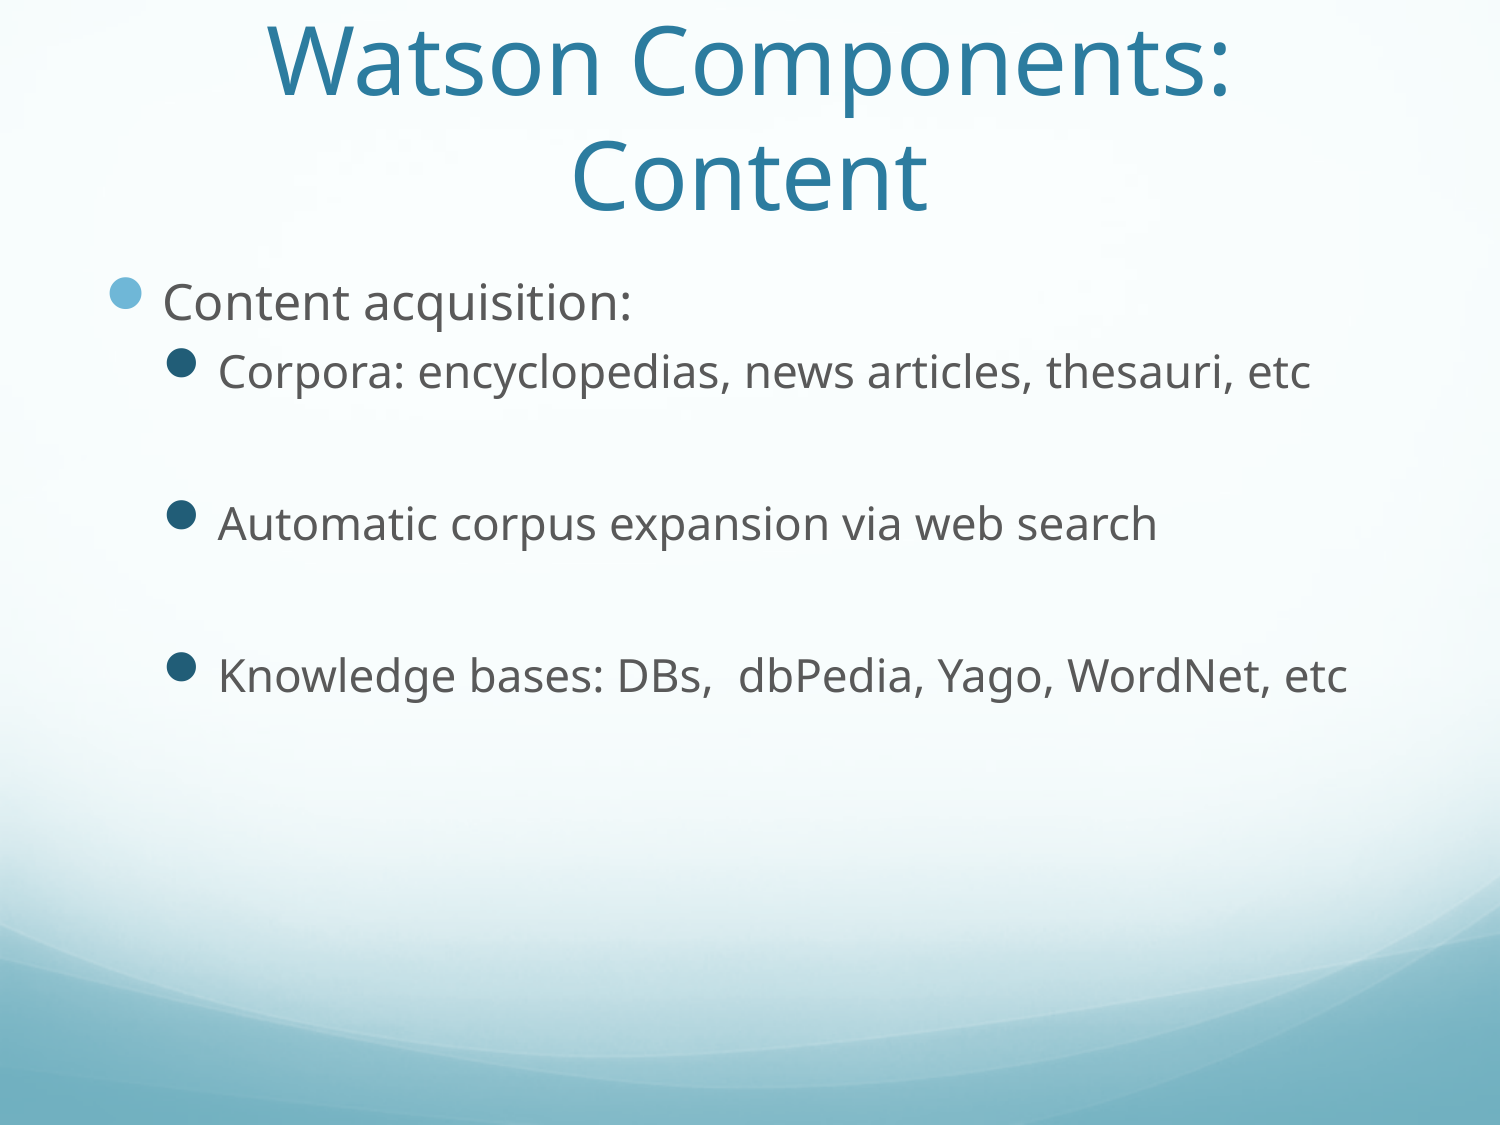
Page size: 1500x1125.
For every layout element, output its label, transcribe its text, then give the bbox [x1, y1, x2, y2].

title Watson Components: Content [90, 17, 1410, 237]
list Content acquisition: Corpora: encyclopedias, news articles, thesauri, etc Automatic corpus expansion via web search Knowledge bases: DBs, dbPedia, Yago, WordNet, etc [90, 262, 1410, 975]
